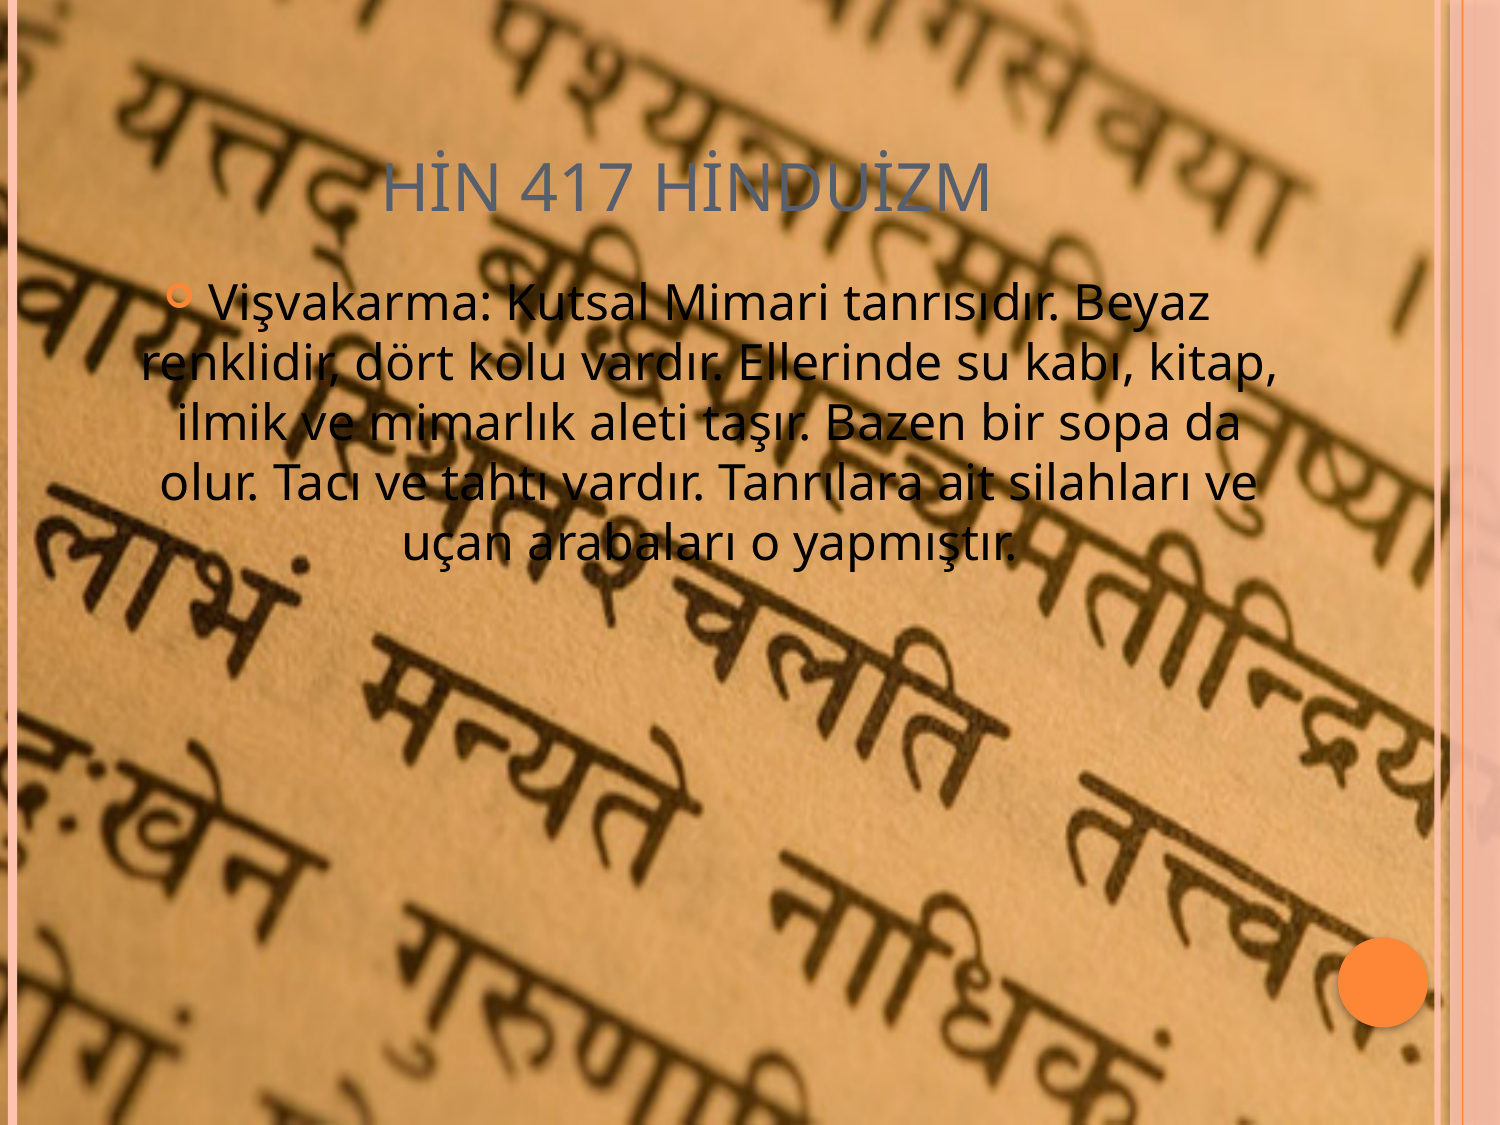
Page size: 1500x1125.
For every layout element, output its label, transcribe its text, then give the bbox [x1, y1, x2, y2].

picture [0, 0, 7, 1125]
picture [1441, 0, 1449, 1125]
title HİN 417 HİNDUİZM [75, 45, 1300, 233]
list Vişvakarma: Kutsal Mimari tanrısıdır. Beyaz renklidir, dört kolu vardır. Ellerinde su kabı, kitap, ilmik ve mimarlık aleti taşır. Bazen bir sopa da olur. Tacı ve tahtı vardır. Tanrılara ait silahları ve uçan arabaları o yapmıştır. [75, 262, 1300, 1062]
picture [18, 0, 1434, 1125]
